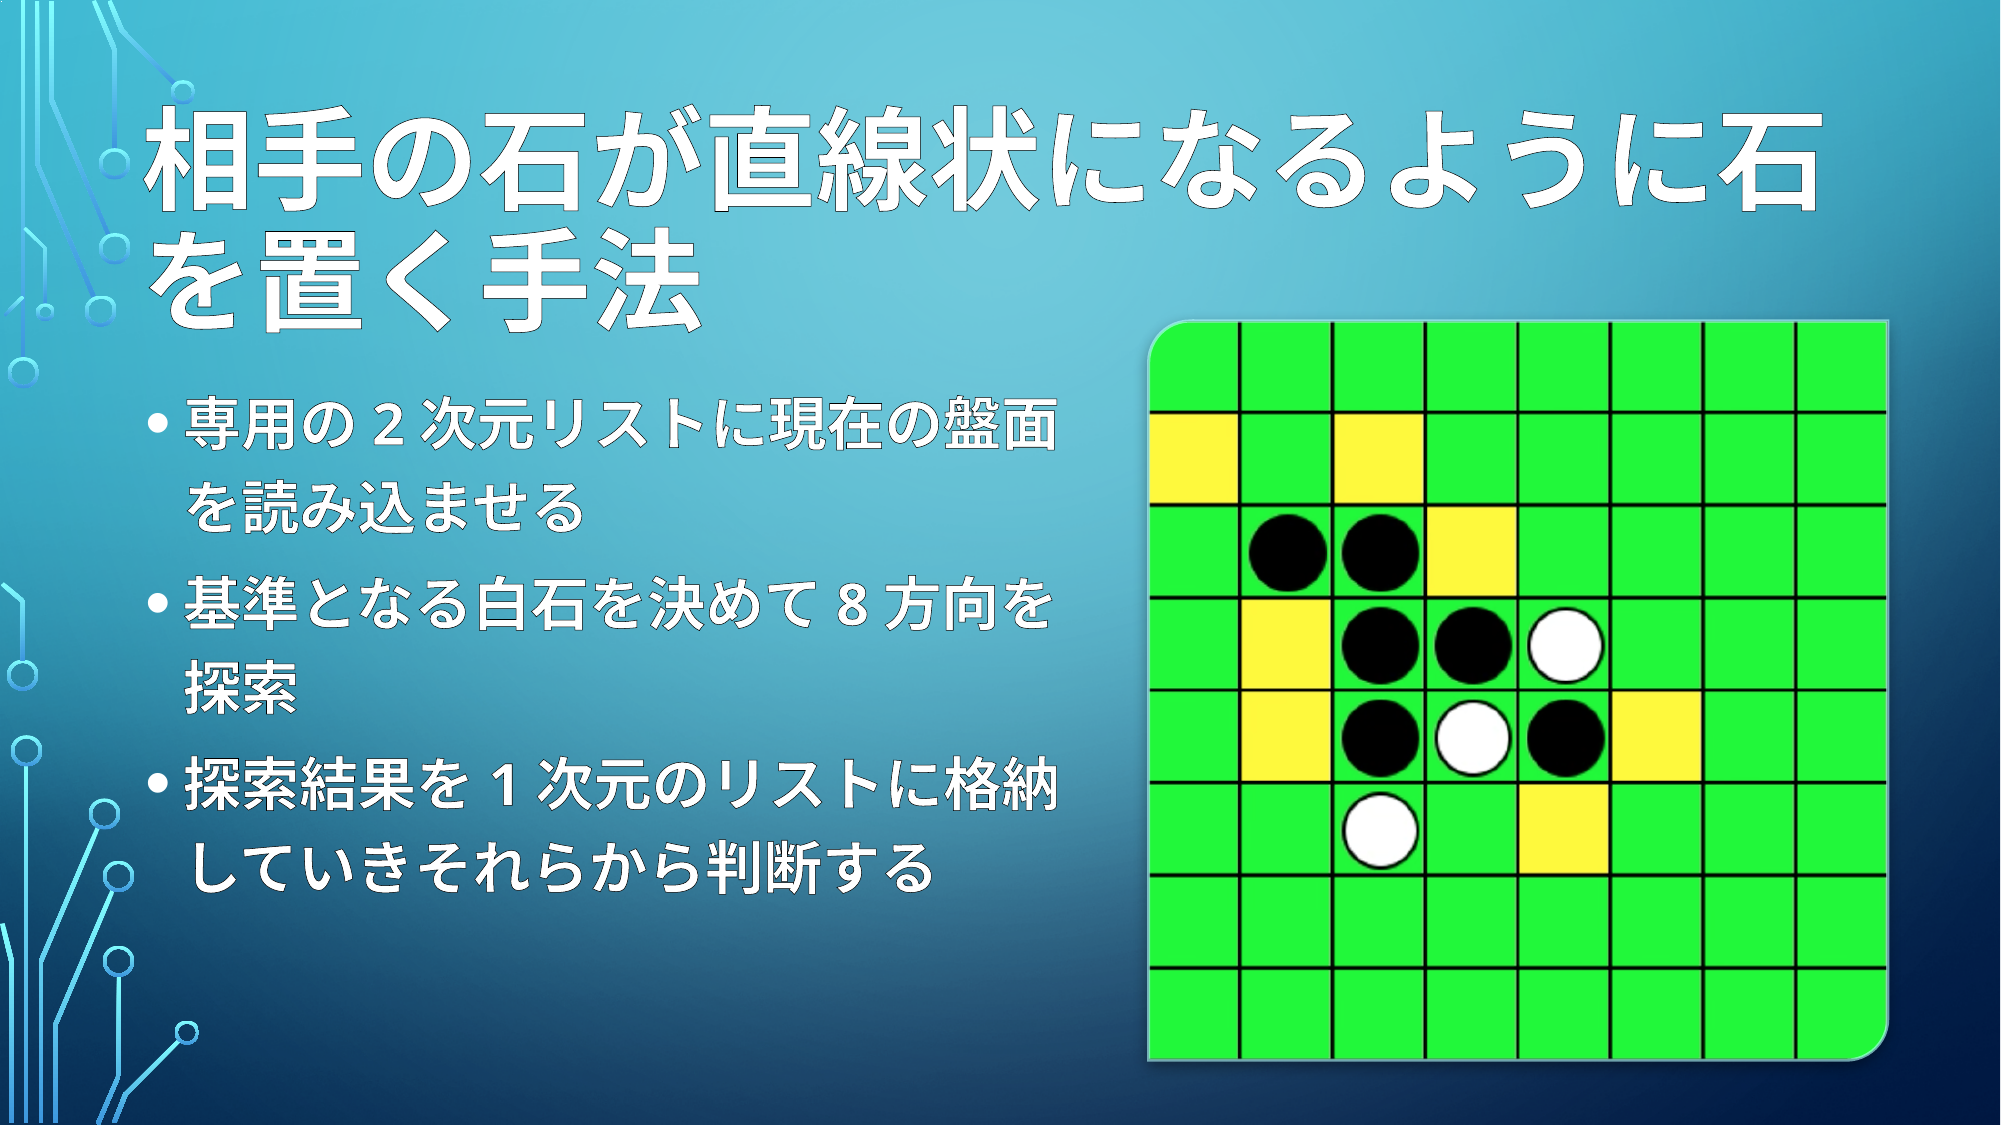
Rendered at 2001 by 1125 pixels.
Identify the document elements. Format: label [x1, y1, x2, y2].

picture [201, 0, 2000, 1125]
text_box [0, 0, 201, 1125]
